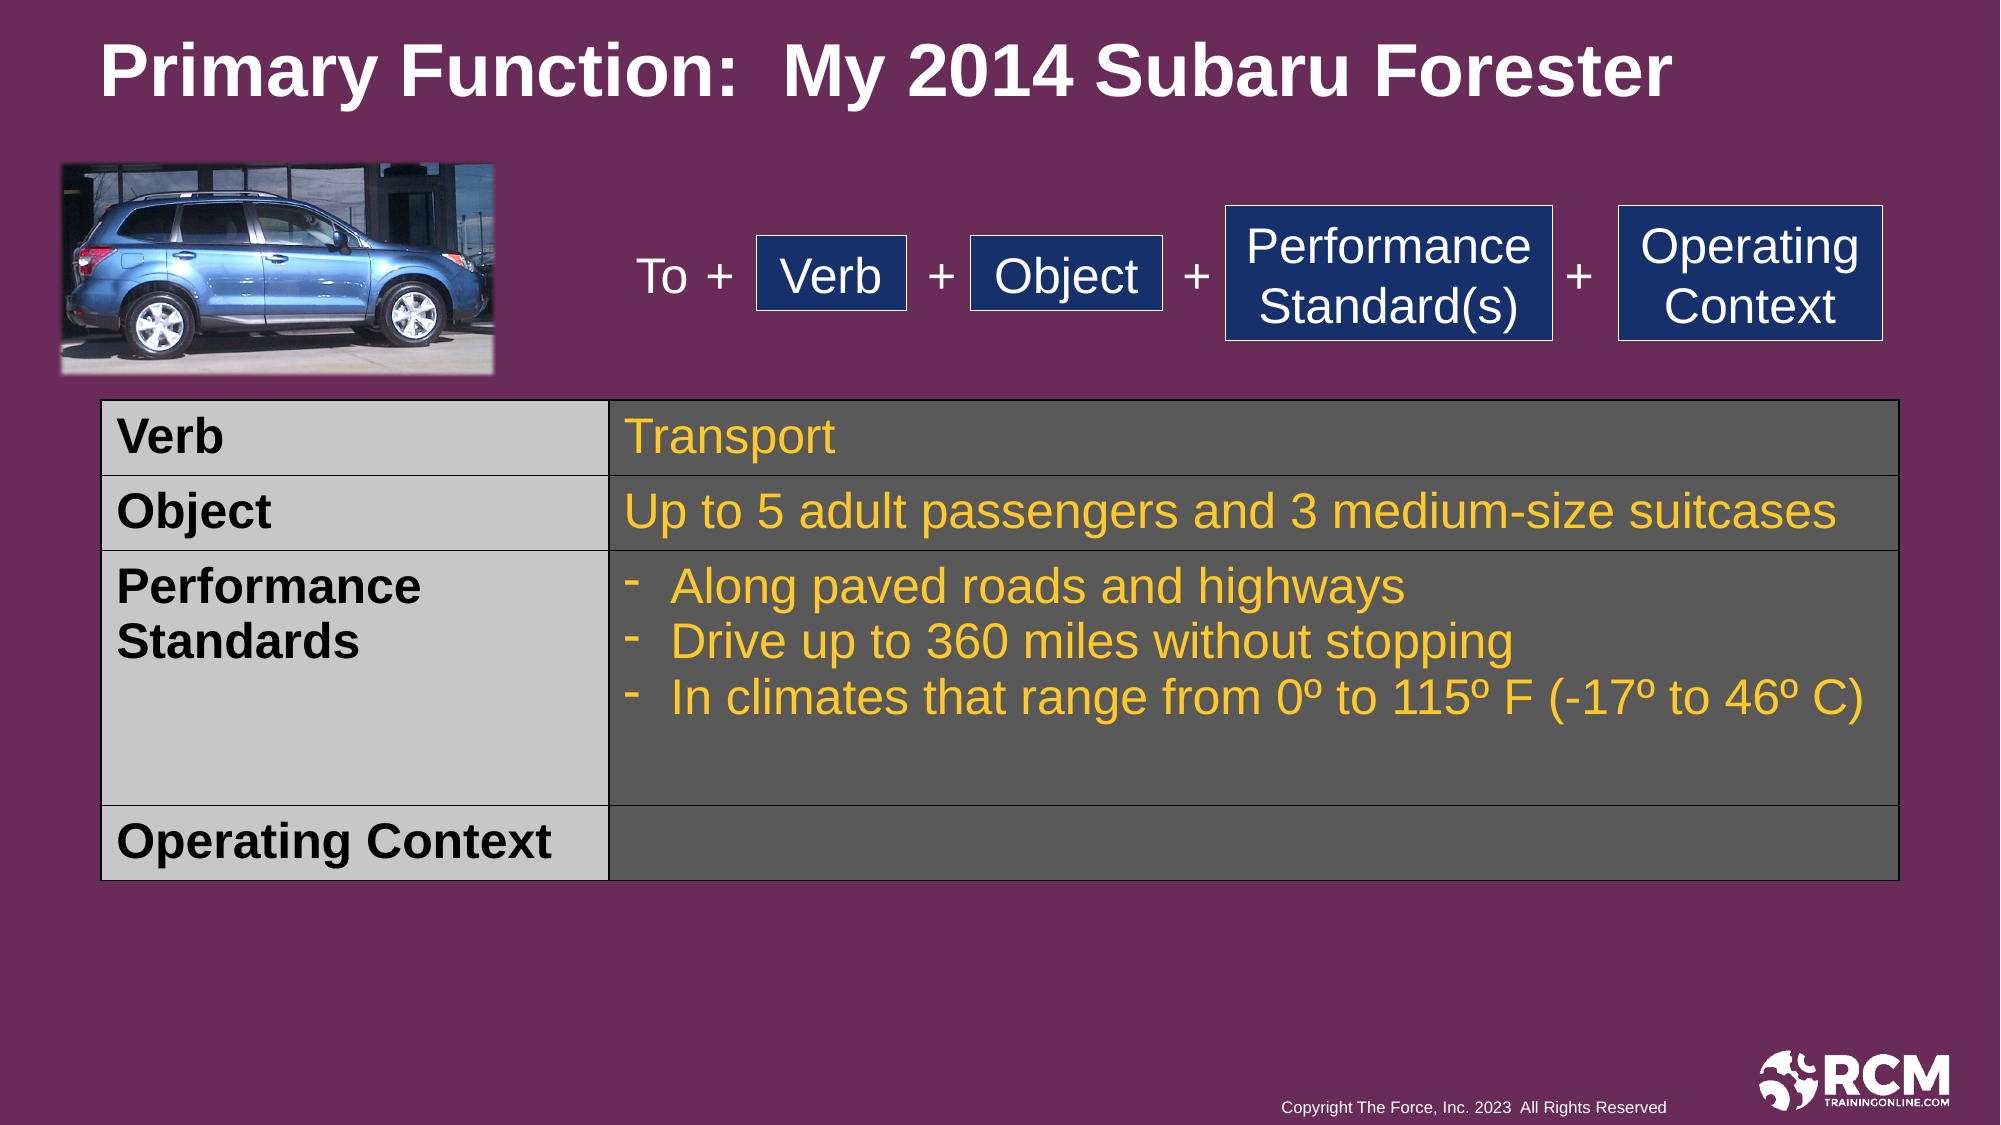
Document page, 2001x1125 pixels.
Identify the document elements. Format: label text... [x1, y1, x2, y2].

table_header Verb [102, 401, 608, 475]
table_cell As required [610, 806, 1898, 880]
text_box + [1548, 235, 1610, 311]
picture [58, 160, 496, 377]
text_box + [1167, 235, 1216, 311]
table_cell Performance Standards [102, 551, 608, 805]
text_box Verb [756, 235, 906, 311]
text_box Performance Standard(s) [1225, 205, 1553, 341]
text_box To [619, 235, 684, 311]
text_box Object [970, 235, 1163, 311]
text_box Operating Context [1618, 205, 1882, 341]
table_cell Along paved roads and highways Drive up to 360 miles without stopping In climates that range from 0º to 115º F (-17º to 46º C) While protecting passengers from the elements [610, 551, 1898, 805]
text_box + [909, 235, 970, 311]
text_box Primary Function: My 2014 Subaru Forester [99, 26, 1915, 112]
table_cell Up to 5 adult passengers and 3 medium-size suitcases [610, 476, 1898, 550]
table_cell Operating Context [102, 806, 608, 880]
text_box + [684, 235, 756, 311]
table_header Transport [610, 401, 1898, 475]
picture [1758, 1048, 1950, 1113]
table_cell Object [102, 476, 608, 550]
